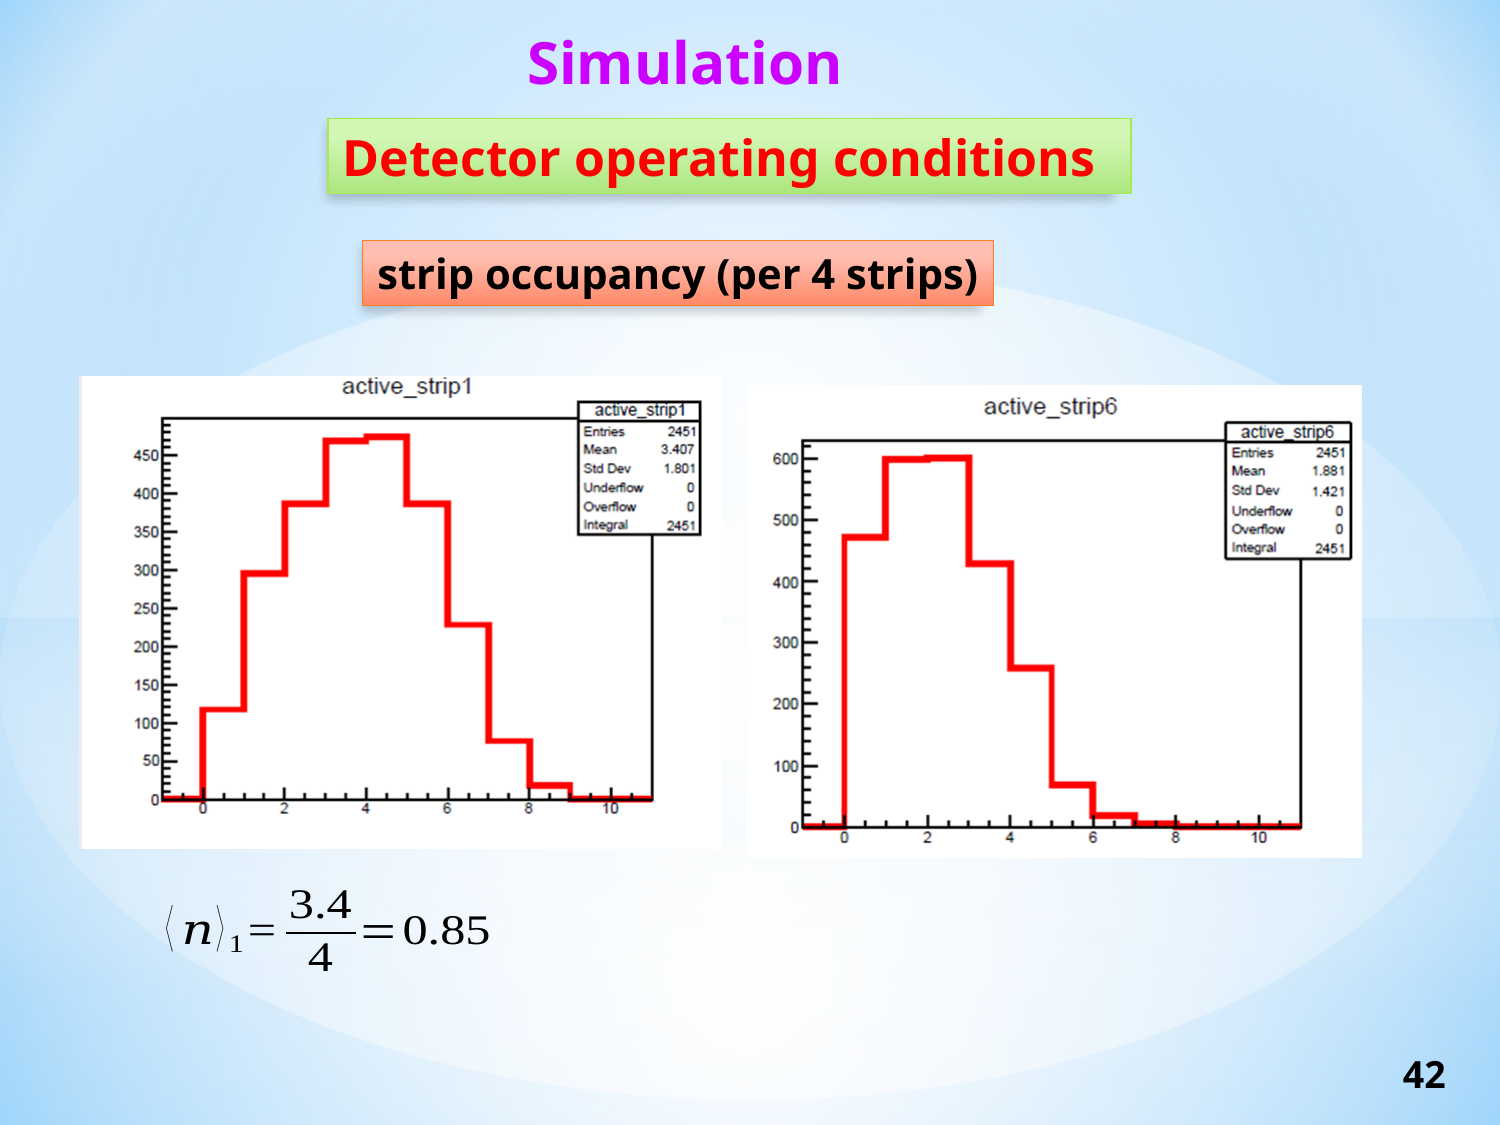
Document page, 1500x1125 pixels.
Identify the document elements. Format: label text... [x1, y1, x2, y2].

picture [79, 376, 722, 850]
slide_number 42 [1362, 1046, 1487, 1107]
picture [747, 385, 1363, 858]
text_box Simulation [512, 19, 858, 104]
text_box strip occupancy (per 4 strips) [362, 240, 994, 306]
footer [75, 1012, 625, 1073]
